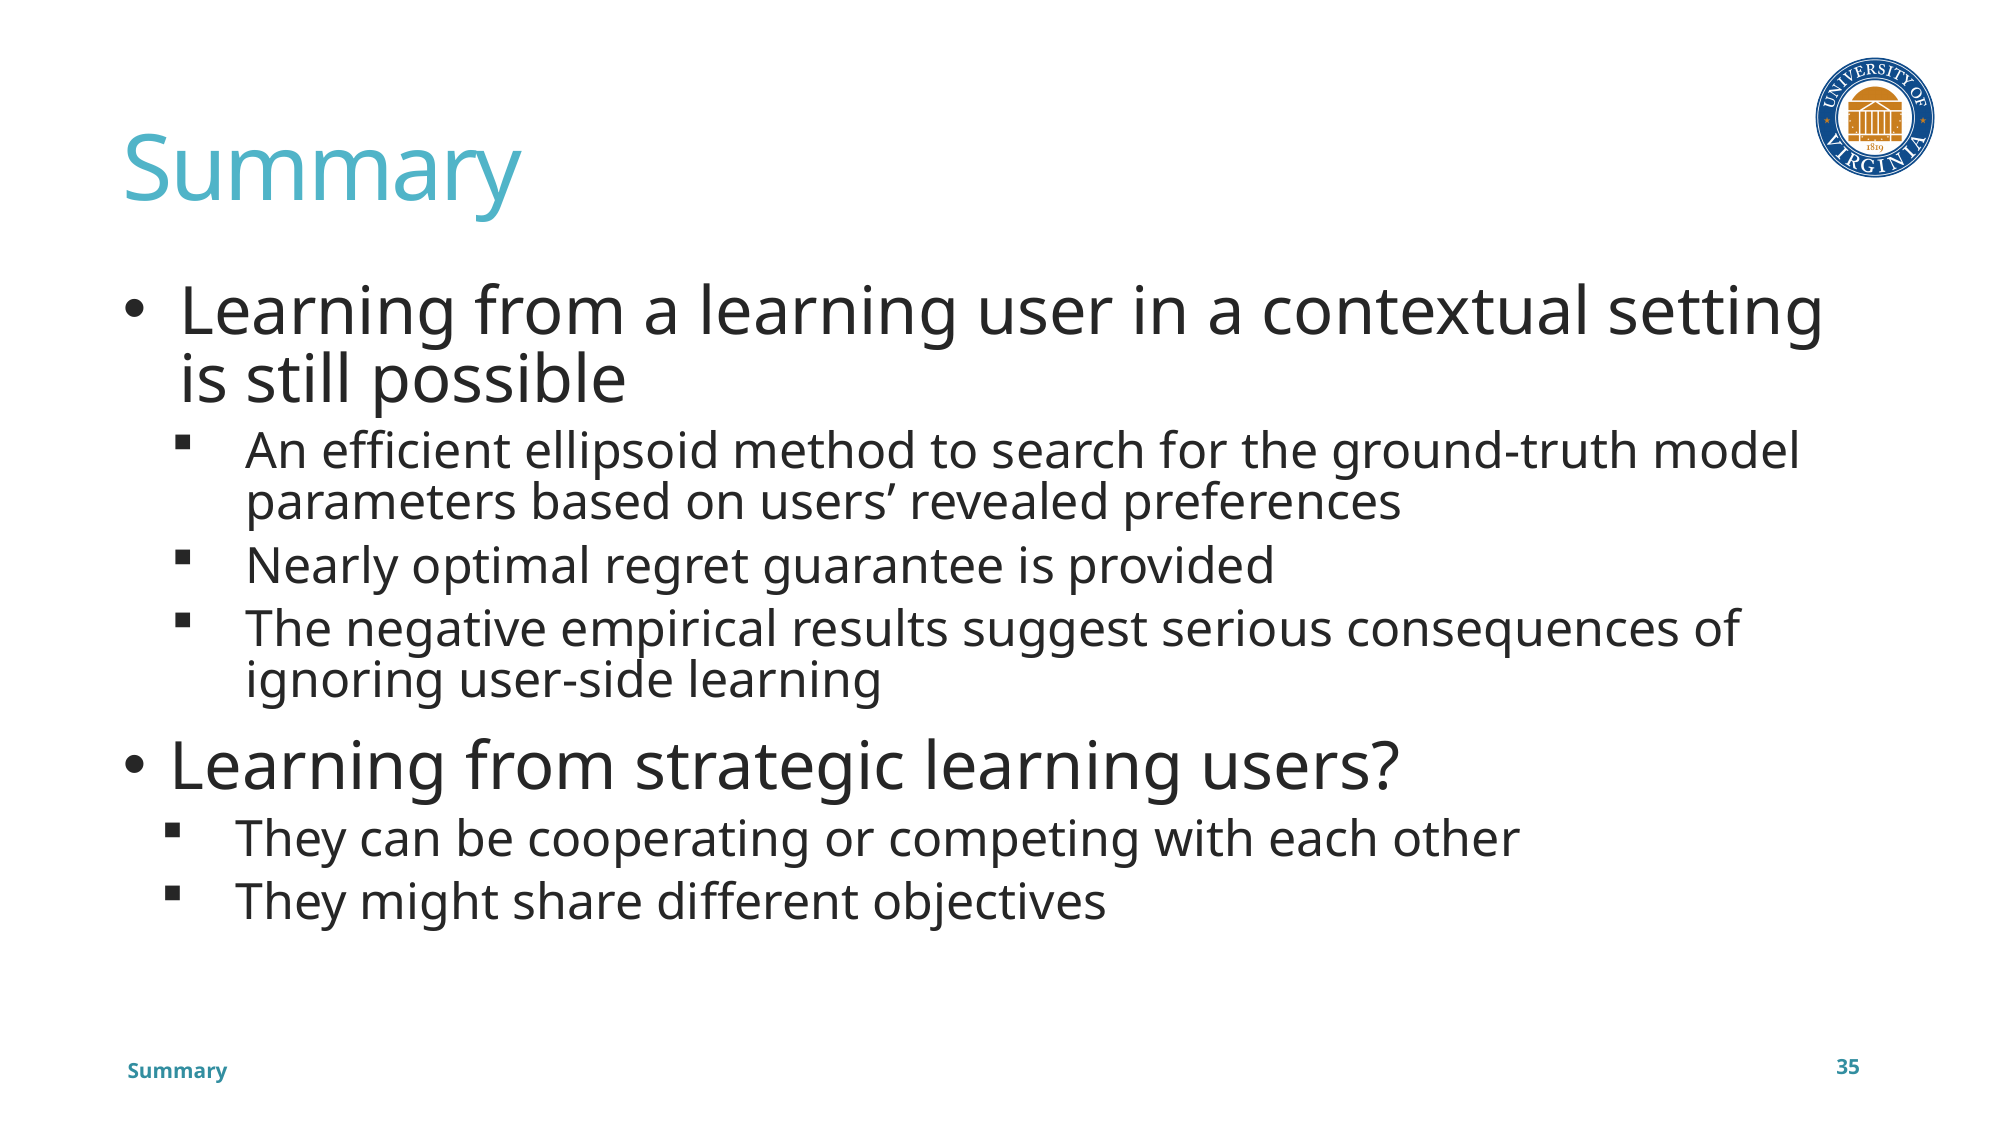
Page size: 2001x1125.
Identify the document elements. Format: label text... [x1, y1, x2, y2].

title Summary [107, 81, 1875, 263]
list Learning from a learning user in a contextual setting is still possible An efficient ellipsoid method to search for the ground-truth model parameters based on users’ revealed preferences Nearly optimal regret guarantee is provided The negative empirical results suggest serious consequences of ignoring user-side learning Learning from strategic learning users? They can be cooperating or competing with each other They might share different objectives [107, 272, 1876, 1025]
picture [1812, 54, 1938, 181]
slide_number Summary [112, 1051, 788, 1090]
slide_number 35 [1437, 1051, 1875, 1090]
